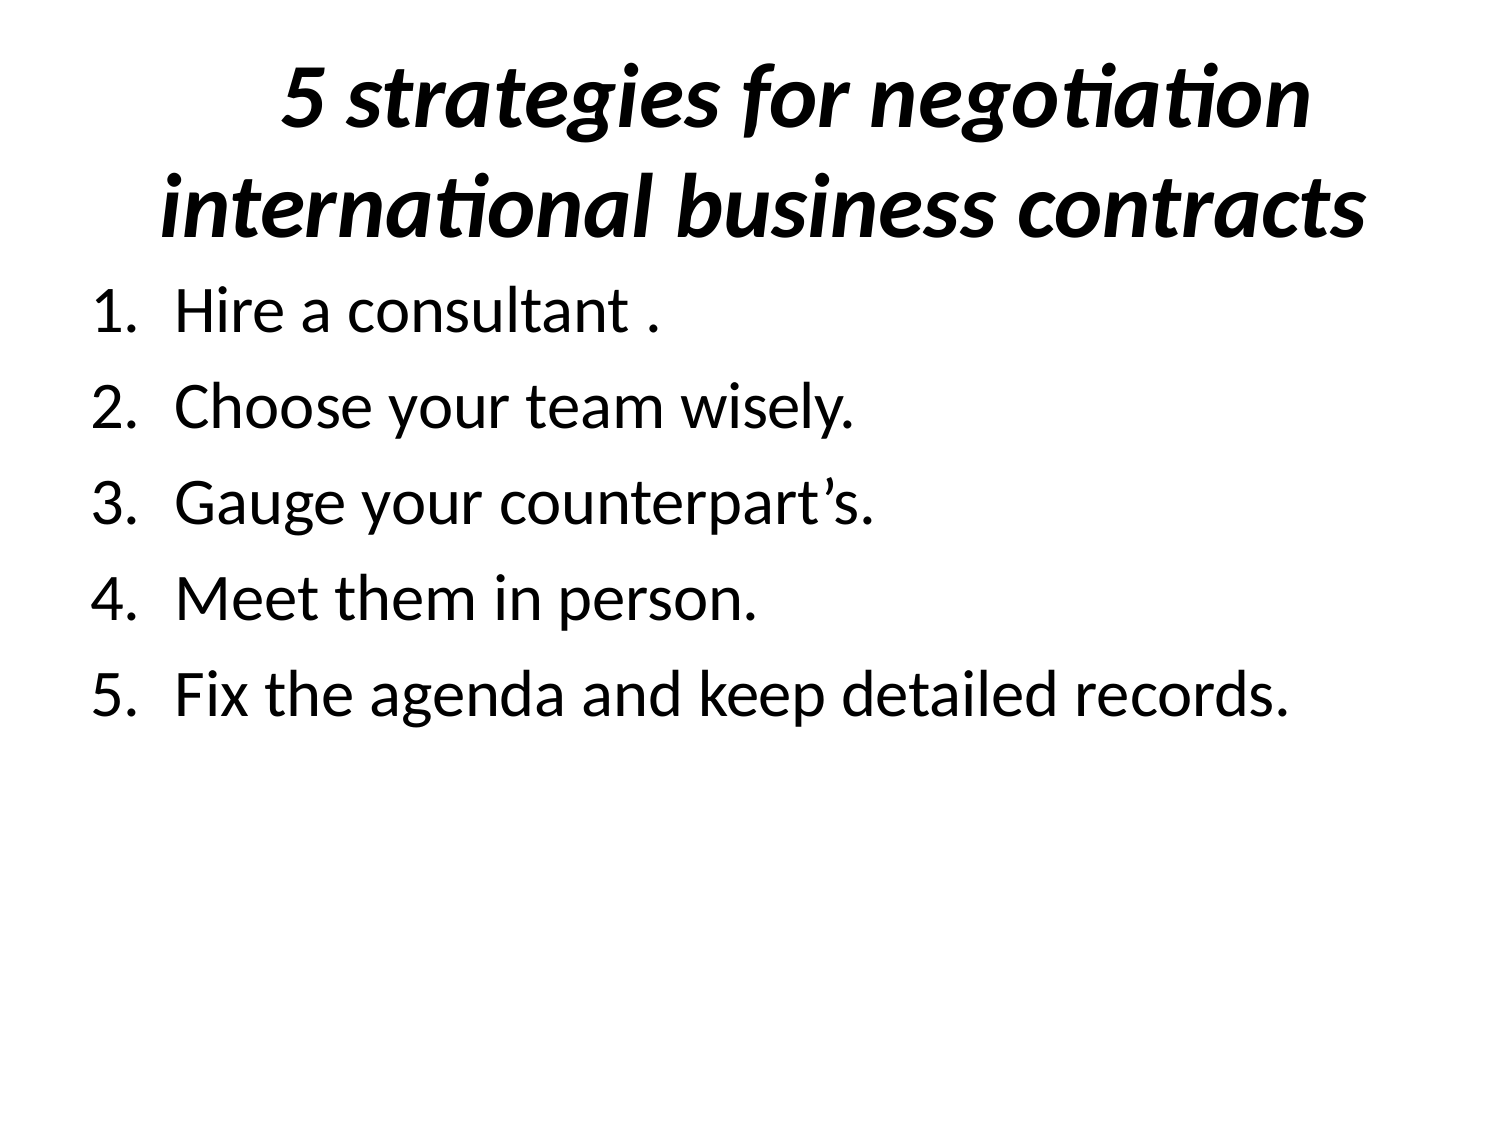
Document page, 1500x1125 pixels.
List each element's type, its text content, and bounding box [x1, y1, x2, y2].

text_box Hire a consultant . Choose your team wisely. Gauge your counterpart’s. Meet them in person. Fix the agenda and keep detailed records. [87, 247, 1303, 730]
title 5 strategies for negotiation international business contracts [75, 21, 1425, 256]
